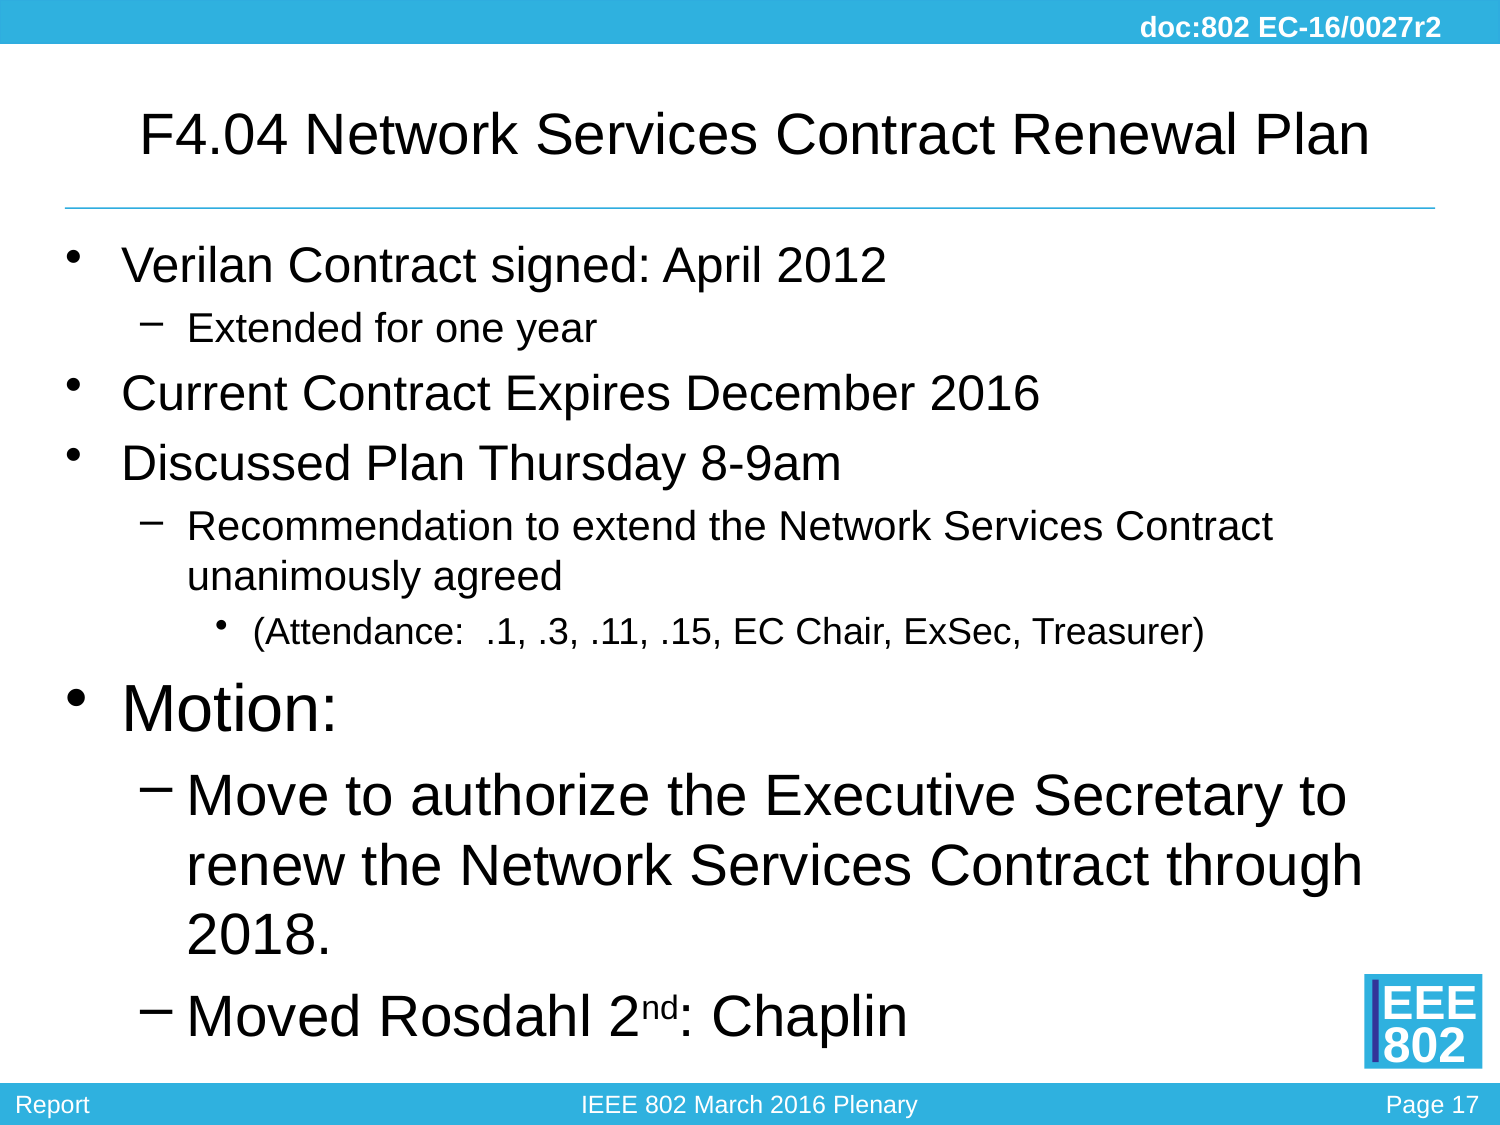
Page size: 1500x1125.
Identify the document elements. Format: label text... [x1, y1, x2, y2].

title F4.04 Network Services Contract Renewal Plan [75, 66, 1438, 197]
list Verilan Contract signed: April 2012 Extended for one year Current Contract Expires December 2016 Discussed Plan Thursday 8-9am Recommendation to extend the Network Services Contract unanimously agreed (Attendance: .1, .3, .11, .15, EC Chair, ExSec, Treasurer) Motion: Move to authorize the Executive Secretary to renew the Network Services Contract through 2018. Moved Rosdahl 2nd: Chaplin [50, 224, 1438, 1063]
